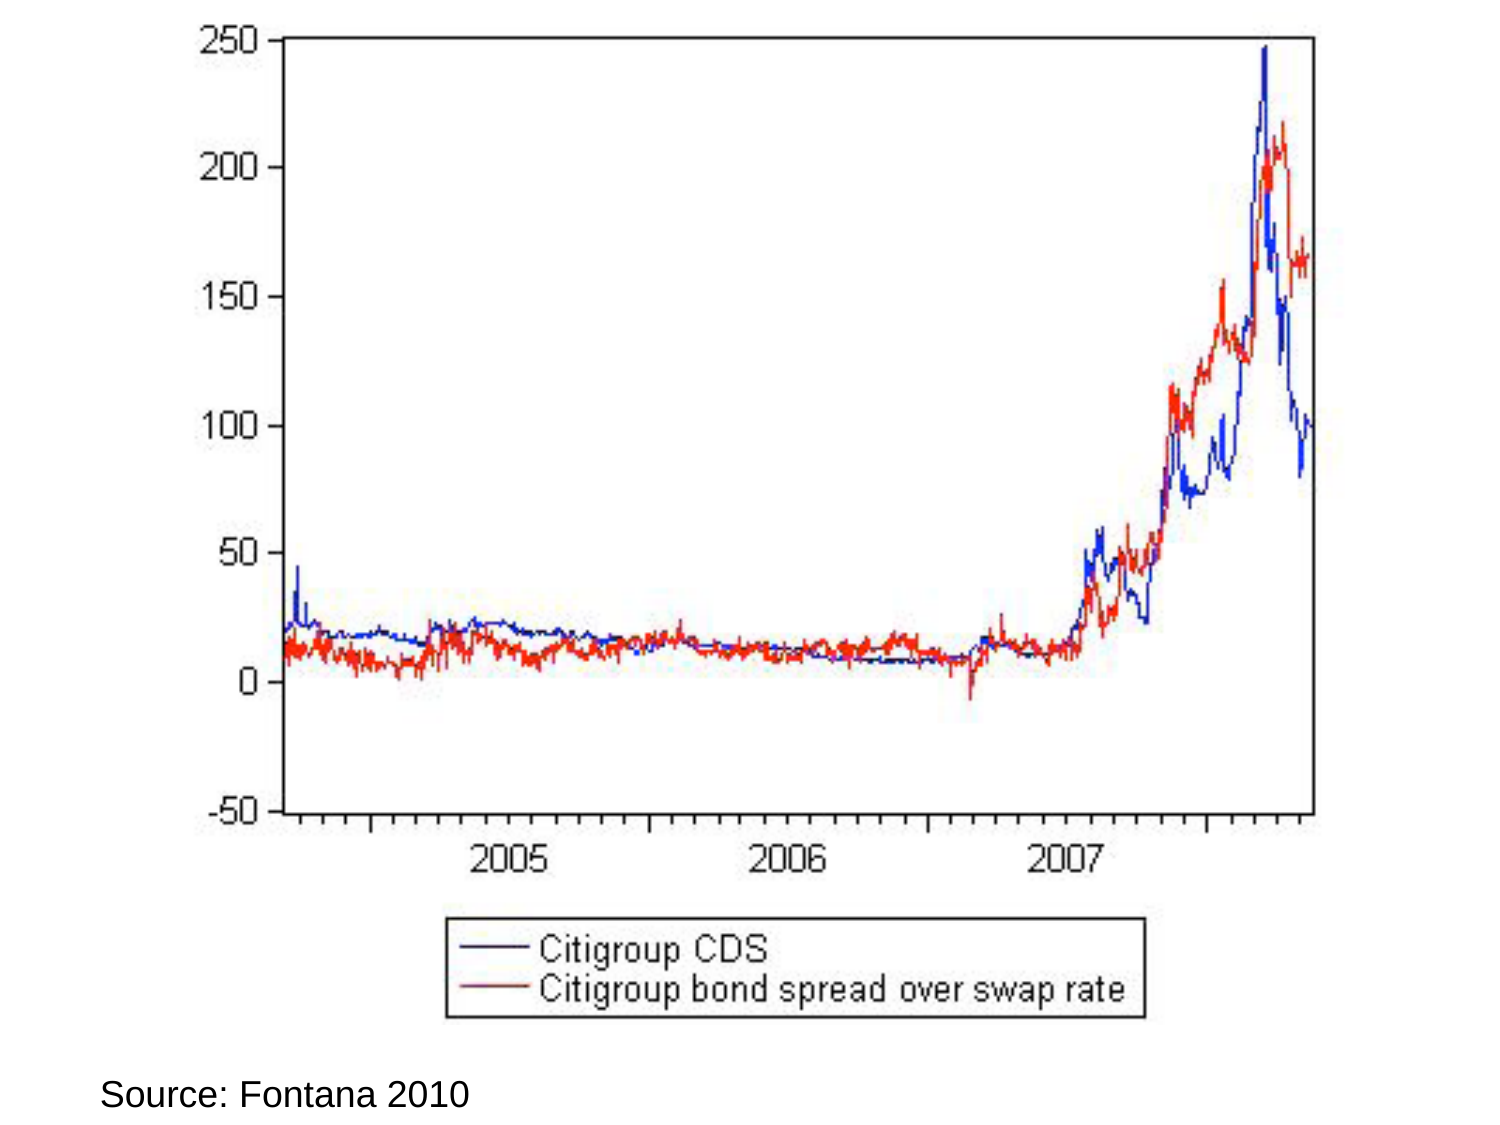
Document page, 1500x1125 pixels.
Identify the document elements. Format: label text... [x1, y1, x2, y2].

picture [162, 12, 1423, 1026]
text_box Source: Fontana 2010 [85, 1062, 486, 1123]
